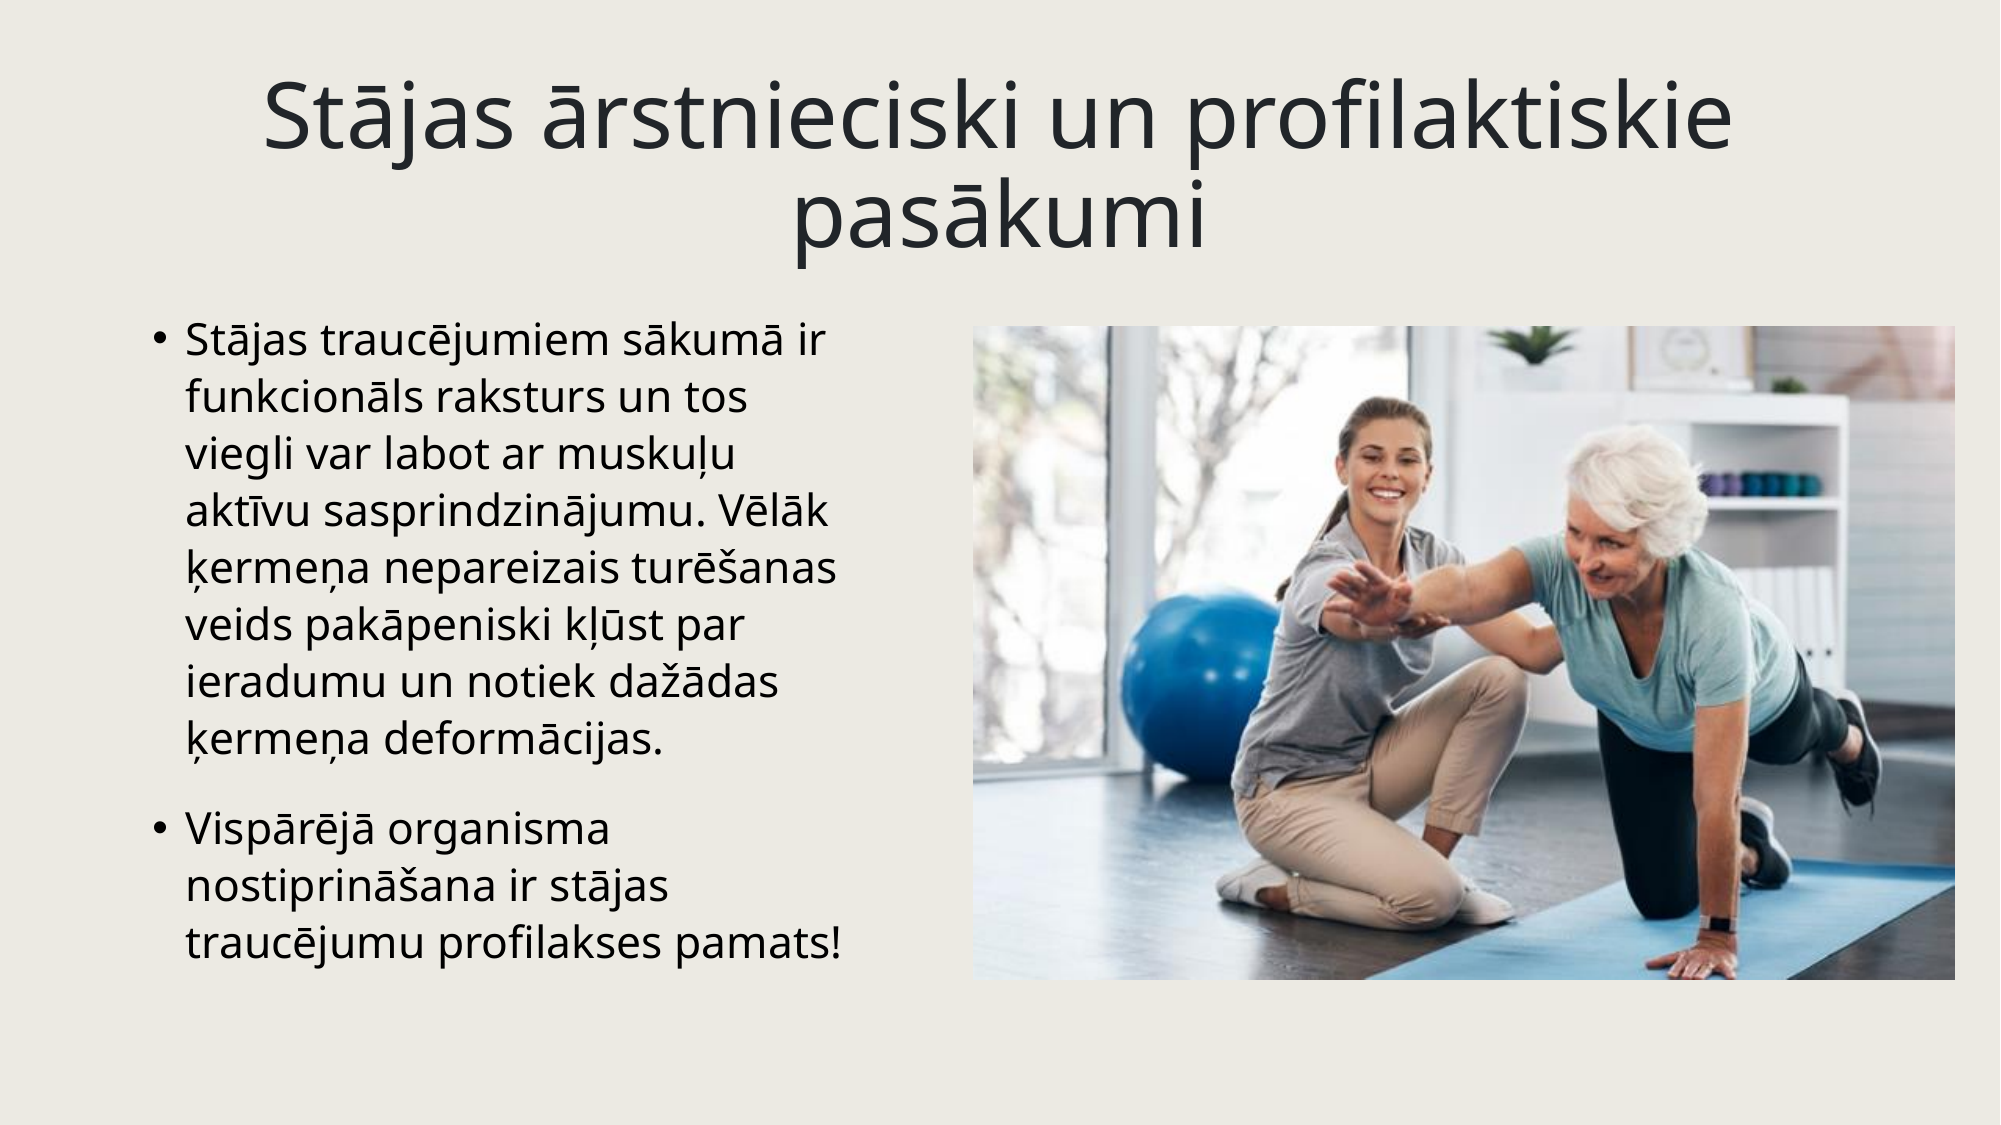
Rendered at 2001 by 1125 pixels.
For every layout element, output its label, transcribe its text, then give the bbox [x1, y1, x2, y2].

picture [973, 326, 1955, 980]
list Stājas traucējumiem sākumā ir funkcionāls raksturs un tos viegli var labot ar muskuļu aktīvu sasprindzinājumu. Vēlāk ķermeņa nepareizais turēšanas veids pakāpeniski kļūst par ieradumu un notiek dažādas ķermeņa deformācijas. Vispārējā organisma nostiprināšana ir stājas traucējumu profilakses pamats! [137, 299, 870, 1014]
title Stājas ārstnieciski un profilaktiskie pasākumi [137, 59, 1863, 278]
